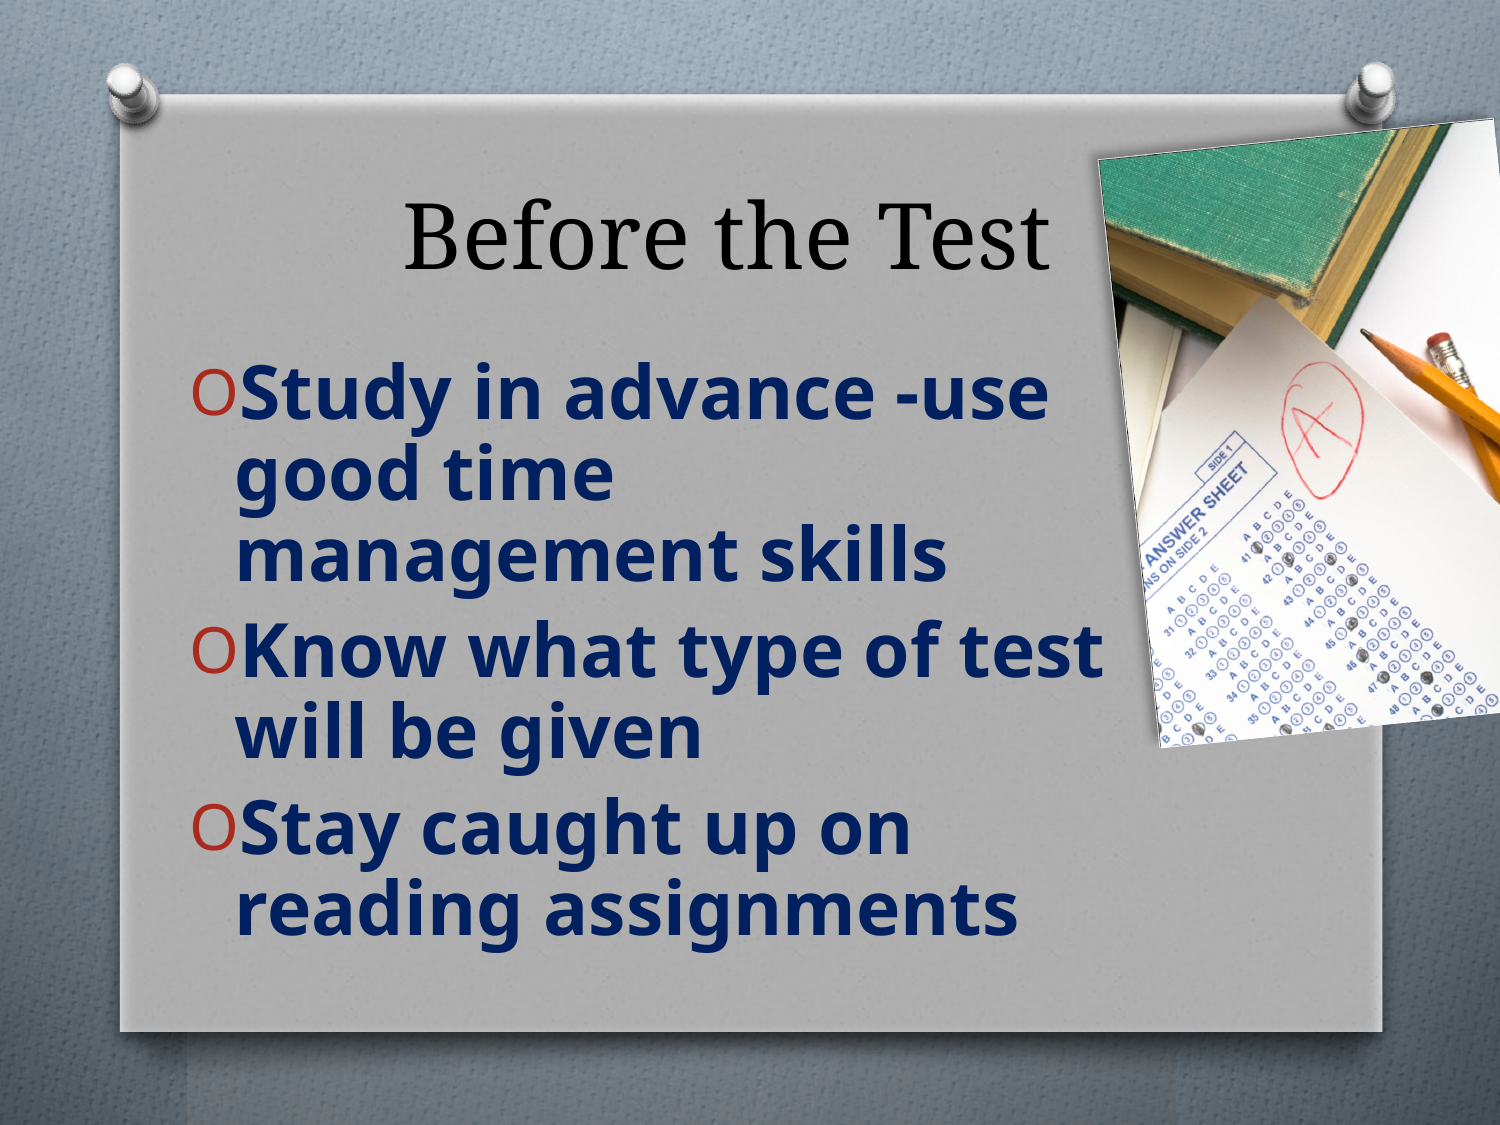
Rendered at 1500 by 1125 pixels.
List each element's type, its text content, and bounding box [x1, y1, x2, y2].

picture [75, 29, 198, 153]
list Study in advance -use good time management skills Know what type of test will be given Stay caught up on reading assignments [174, 347, 1125, 1000]
picture [1317, 35, 1439, 133]
title Before the Test [179, 134, 1323, 332]
picture [1117, 120, 1500, 747]
